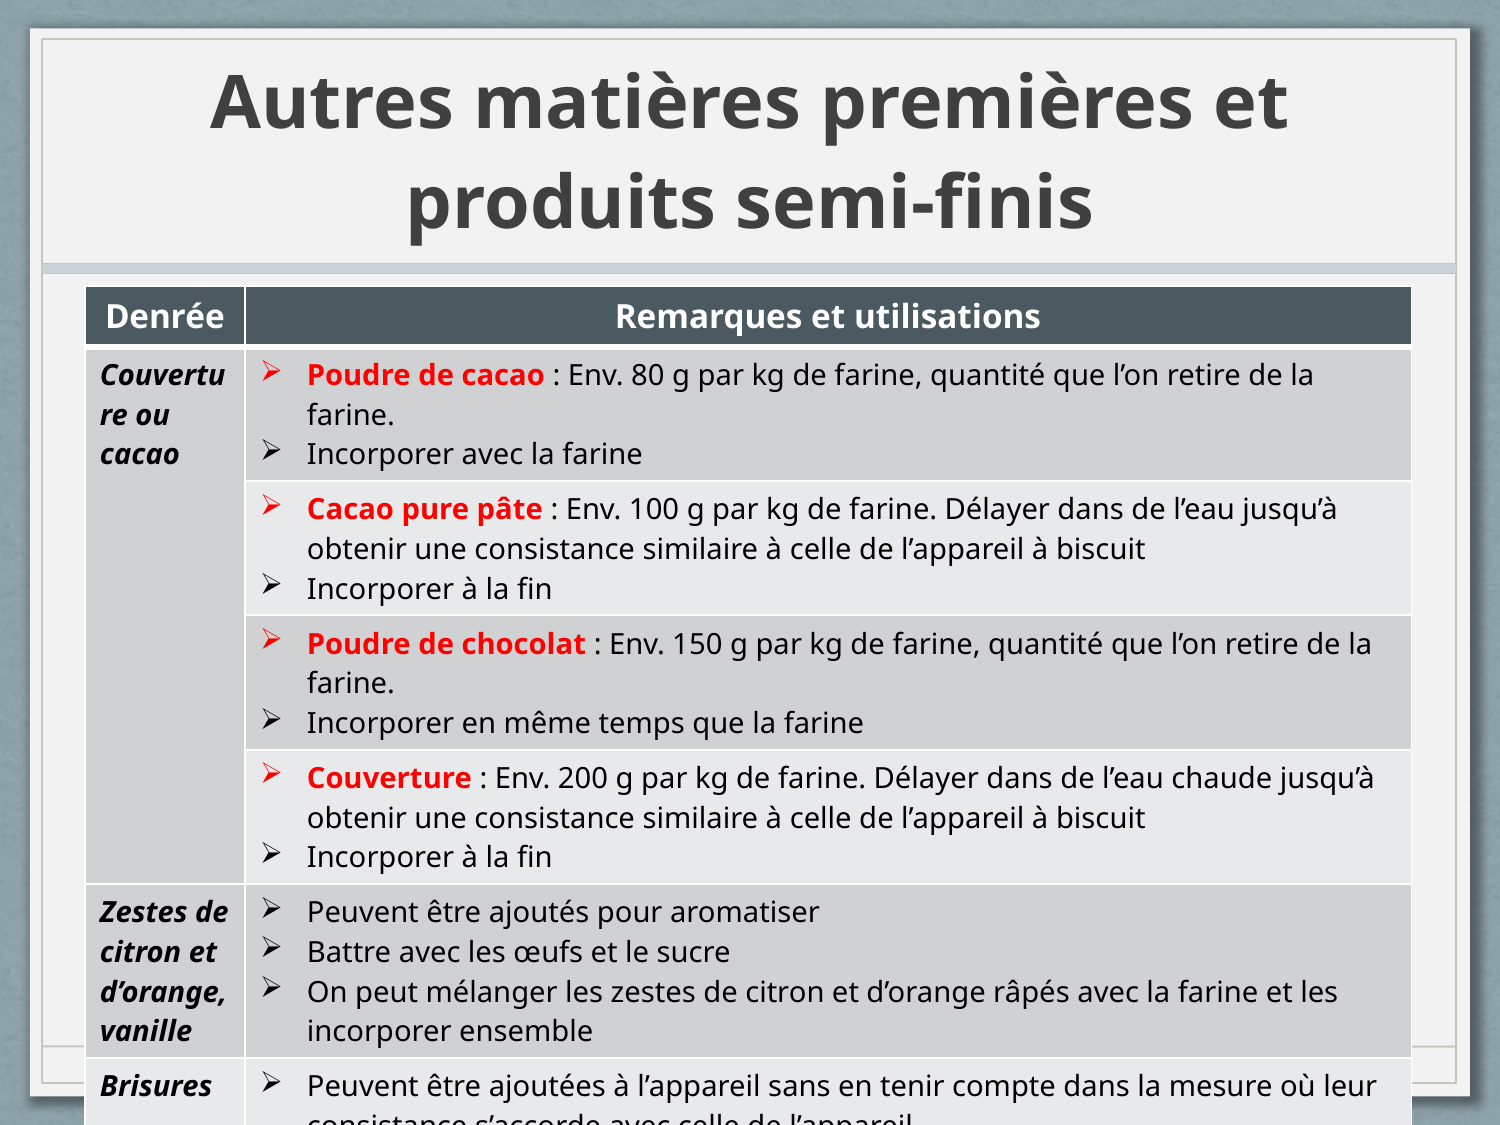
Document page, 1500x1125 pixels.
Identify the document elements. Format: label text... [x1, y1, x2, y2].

table_cell Poudre de chocolat : Env. 150 g par kg de farine, quantité que l’on retire de la farine. Incorporer en même temps que la farine [246, 616, 1411, 749]
table_cell Zestes de citron et d’orange, vanille [86, 885, 244, 1057]
table_header Remarques et utilisations [246, 287, 1411, 344]
table_cell Poudre de cacao : Env. 80 g par kg de farine, quantité que l’on retire de la farine. Incorporer avec la farine [246, 350, 1411, 480]
table_cell Couverture : Env. 200 g par kg de farine. Délayer dans de l’eau chaude jusqu’à obtenir une consistance similaire à celle de l’appareil à biscuit Incorporer à la fin [246, 751, 1411, 883]
table_cell Couverture ou cacao [86, 350, 244, 883]
table_cell Peuvent être ajoutées à l’appareil sans en tenir compte dans la mesure où leur consistance s’accorde avec celle de l’appareil Pour cela, mélanger les brisures avec du lait Lorsqu’on a un appareil facile à étaler, l’incorporer au biscuit [246, 1059, 1411, 1125]
table_cell Peuvent être ajoutés pour aromatiser Battre avec les œufs et le sucre On peut mélanger les zestes de citron et d’orange râpés avec la farine et les incorporer ensemble [246, 885, 1411, 1057]
title Autres matières premières et produits semi-finis [147, 40, 1353, 260]
table_cell Cacao pure pâte : Env. 100 g par kg de farine. Délayer dans de l’eau jusqu’à obtenir une consistance similaire à celle de l’appareil à biscuit Incorporer à la fin [246, 482, 1411, 614]
table_header Denrée [86, 287, 244, 344]
table_cell Brisures [86, 1059, 244, 1125]
